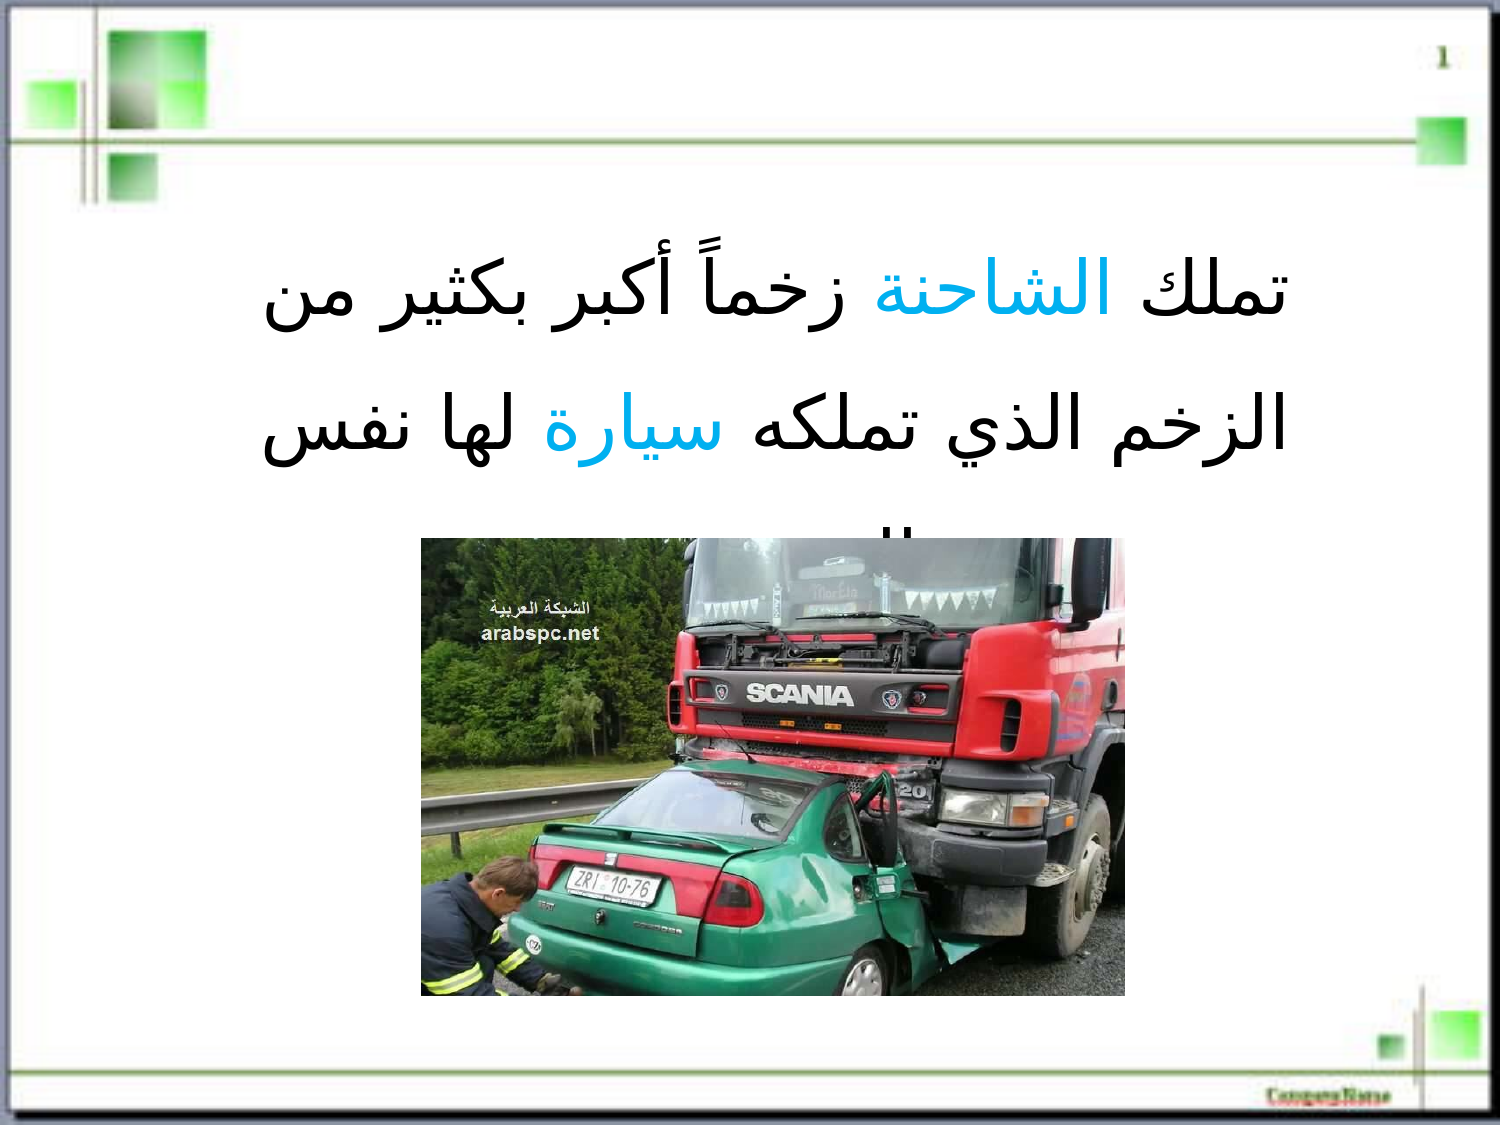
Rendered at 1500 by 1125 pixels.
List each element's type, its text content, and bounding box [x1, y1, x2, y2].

picture [0, 0, 1500, 1125]
text_box تملك الشاحنة زخماً أكبر بكثير من الزخم الذي تملكه سيارة لها نفس السرعة . [175, 187, 1376, 608]
